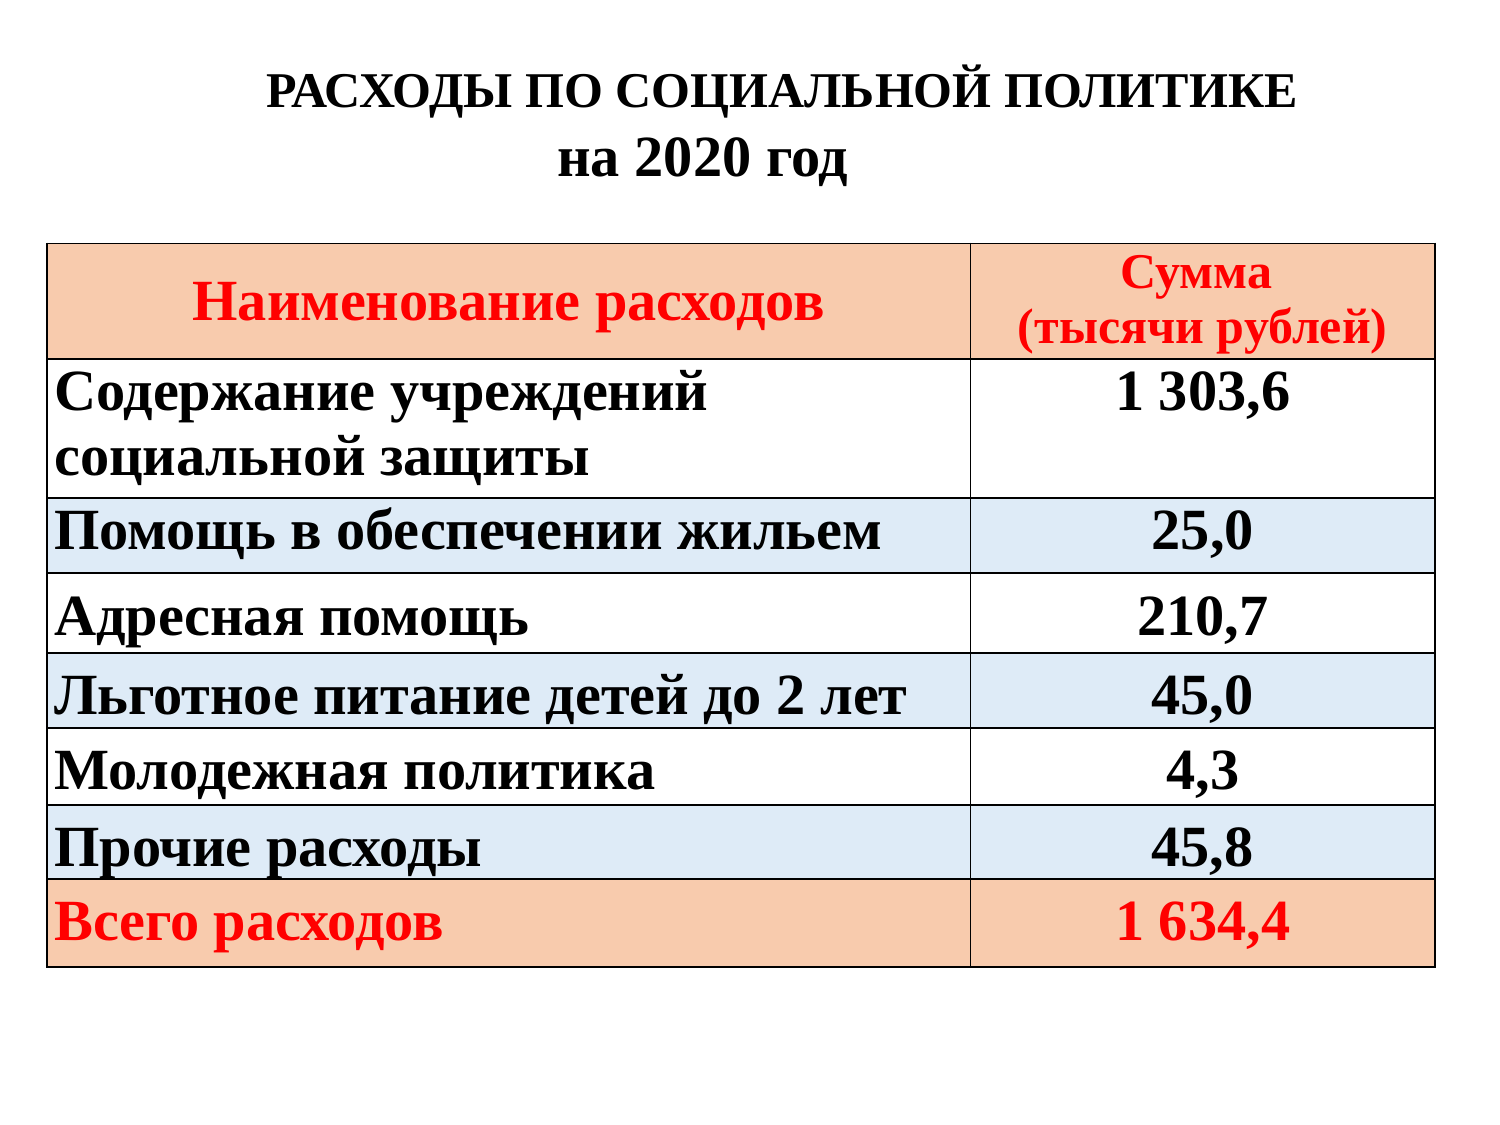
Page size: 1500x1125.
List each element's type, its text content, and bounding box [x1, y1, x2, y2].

table_cell 210,7 [971, 574, 1434, 652]
table_header Наименование расходов [48, 244, 970, 358]
table_header Сумма (тысячи рублей) [971, 266, 1434, 358]
table_cell 1 634,4 [971, 880, 1434, 966]
table_cell Адресная помощь [48, 574, 970, 652]
text_box РАСХОДЫ ПО СОЦИАЛЬНОЙ ПОЛИТИКЕ на 2020 год [64, 50, 1500, 266]
table_cell 45,8 [971, 806, 1434, 878]
table_cell 4,3 [971, 729, 1434, 804]
table_cell Всего расходов [48, 880, 970, 966]
table_cell Льготное питание детей до 2 лет [48, 654, 970, 727]
table_cell Прочие расходы [48, 806, 970, 878]
table_cell Содержание учреждений социальной защиты [48, 360, 970, 497]
table_cell 1 303,6 [971, 360, 1434, 497]
table_cell Молодежная политика [48, 729, 970, 804]
table_cell 45,0 [971, 654, 1434, 727]
table_cell Помощь в обеспечении жильем [48, 499, 970, 572]
table_cell 25,0 [971, 499, 1434, 572]
